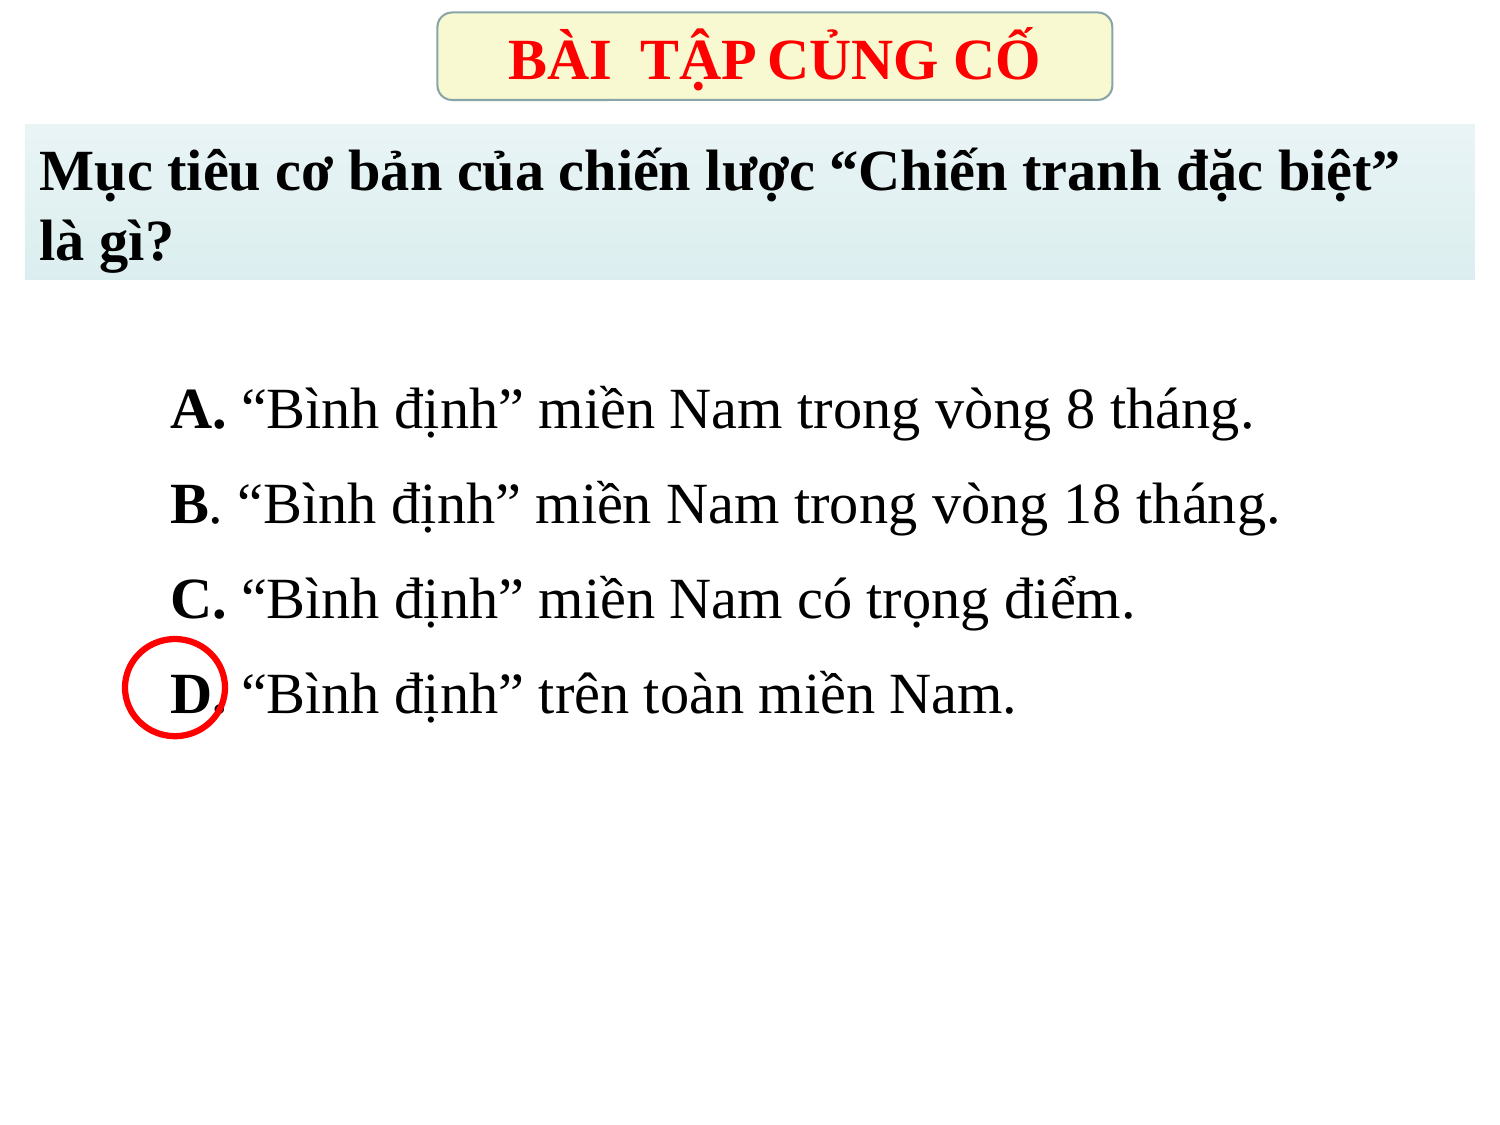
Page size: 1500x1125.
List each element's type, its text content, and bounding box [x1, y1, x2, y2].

text_box BÀI TẬP CỦNG CỐ [436, 11, 1114, 102]
text_box A. “Bình định” miền Nam trong vòng 8 tháng. B. “Bình định” miền Nam trong vòng 18 tháng. C. “Bình định” miền Nam có trọng điểm. D. “Bình định” trên toàn miền Nam. [155, 362, 1297, 733]
text_box [125, 639, 226, 737]
text_box Mục tiêu cơ bản của chiến lược “Chiến tranh đặc biệt” là gì? [24, 124, 1475, 280]
